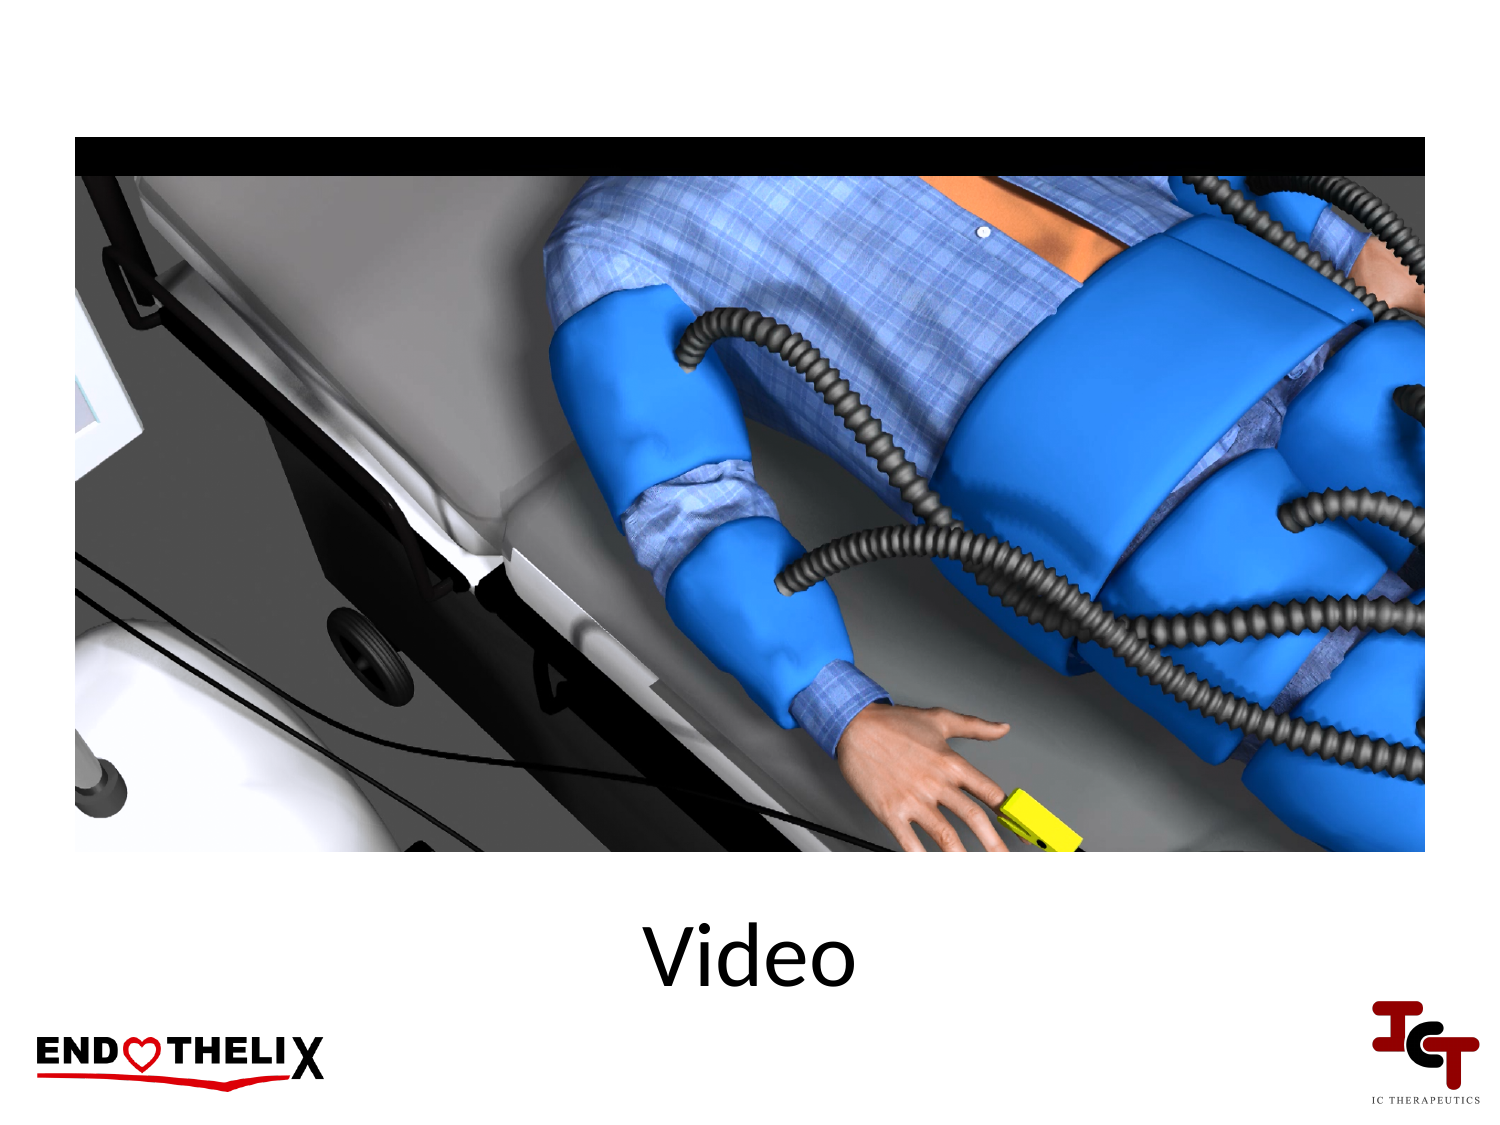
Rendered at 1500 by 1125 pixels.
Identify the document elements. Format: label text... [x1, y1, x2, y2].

picture [37, 1037, 324, 1092]
picture [1362, 991, 1488, 1113]
picture [74, 137, 1426, 852]
text_box Video [74, 887, 1425, 1075]
